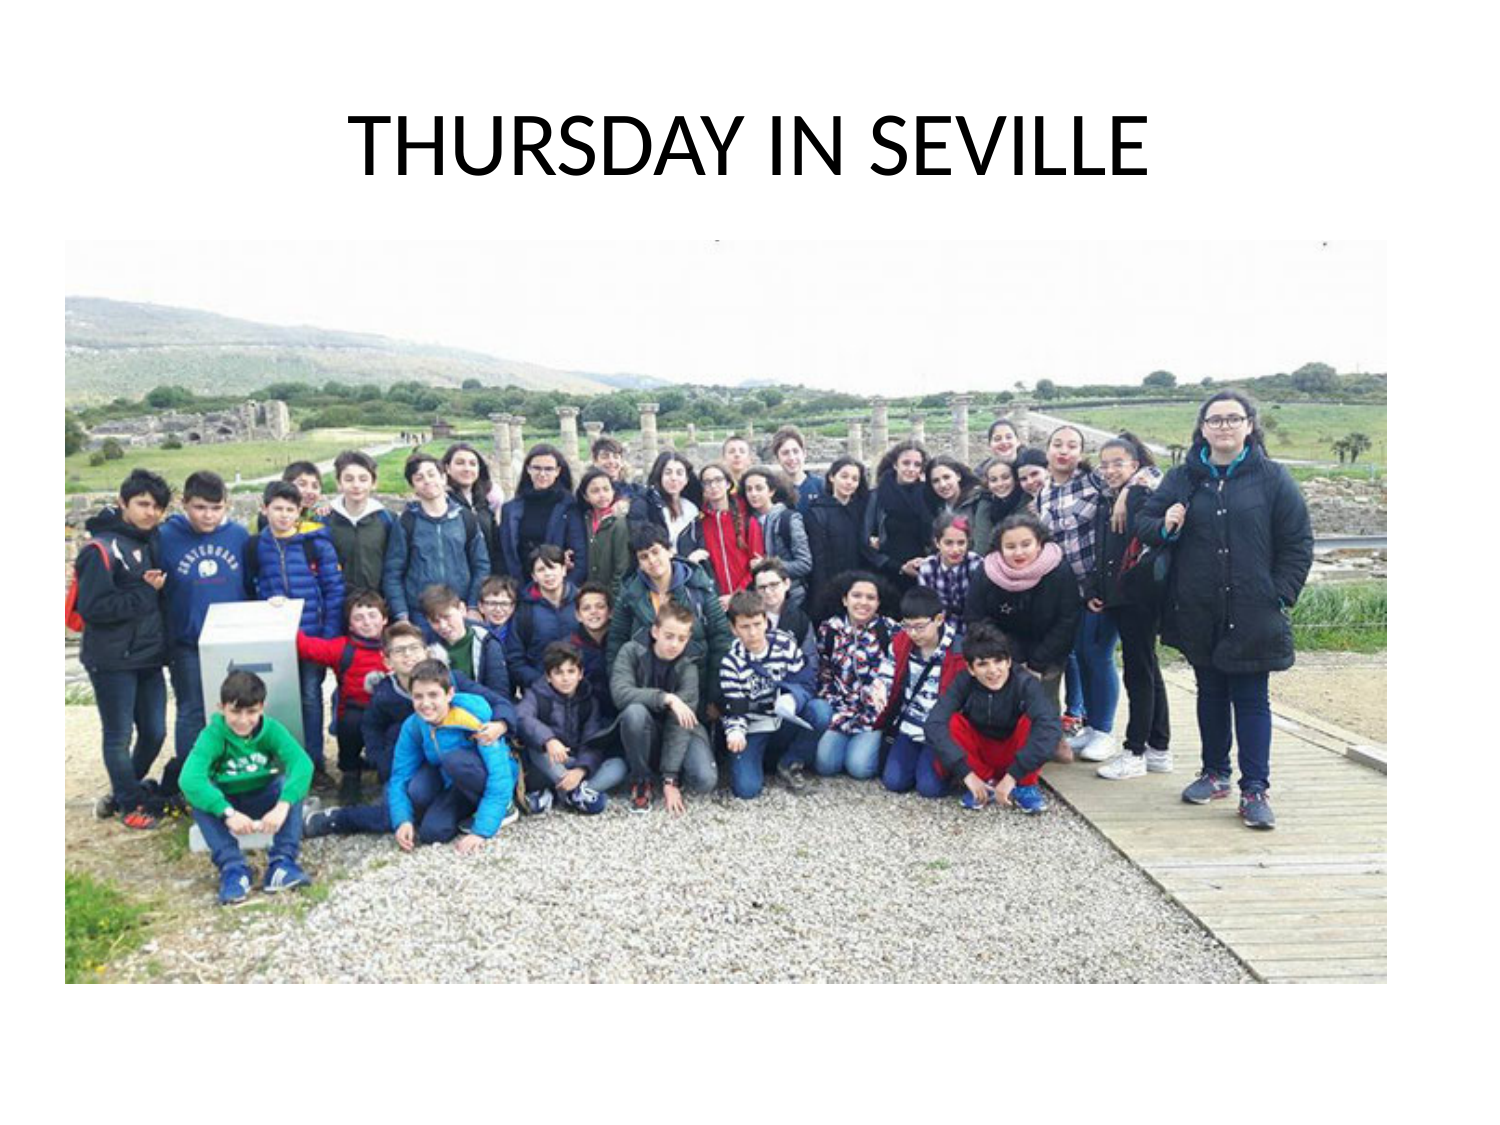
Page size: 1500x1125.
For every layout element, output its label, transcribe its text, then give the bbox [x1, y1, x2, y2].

title THURSDAY IN SEVILLE [75, 45, 1425, 233]
picture [64, 240, 1387, 984]
